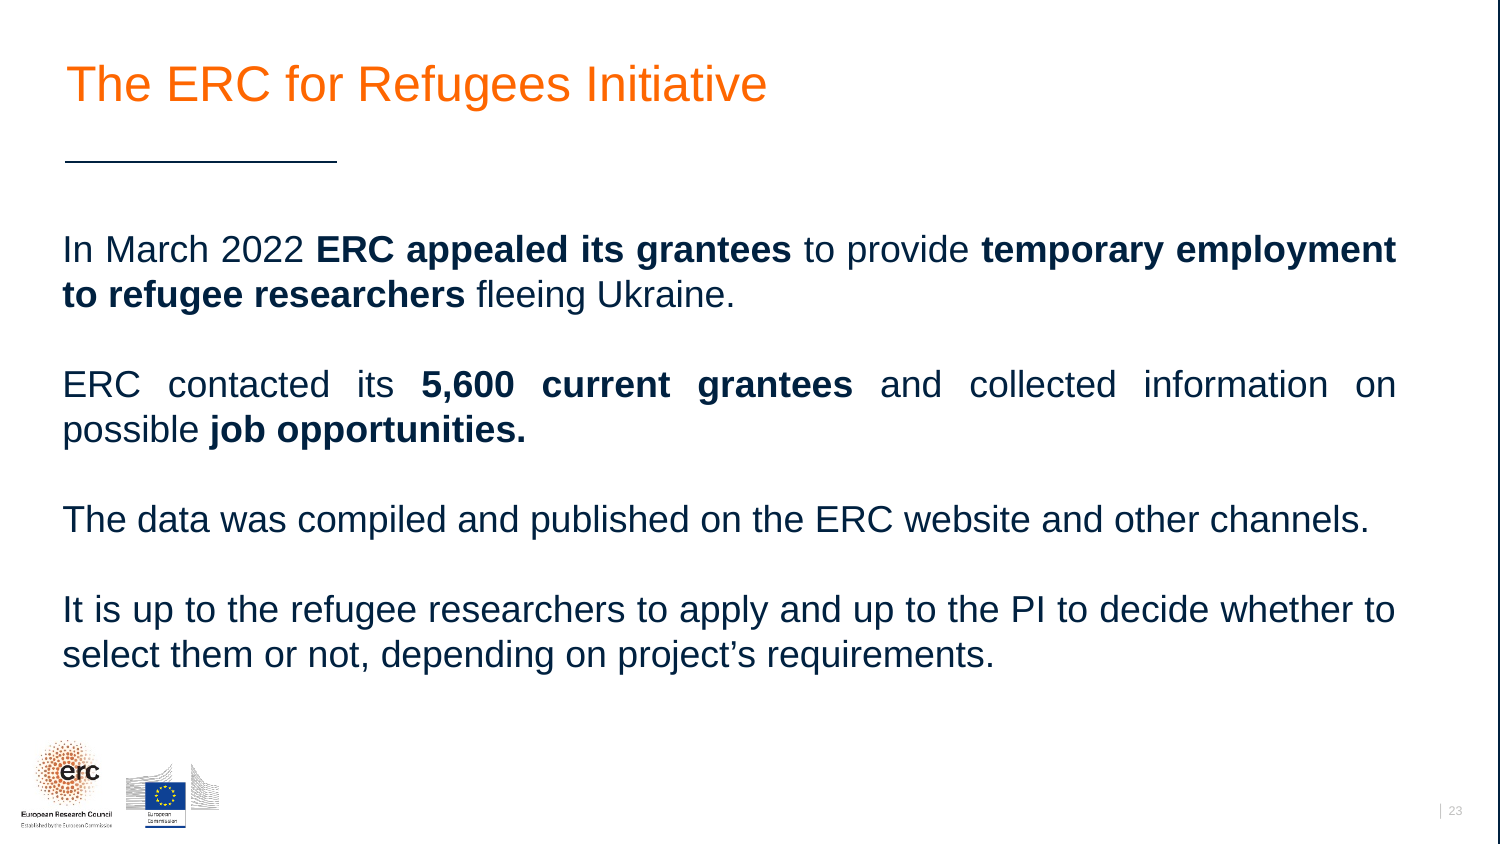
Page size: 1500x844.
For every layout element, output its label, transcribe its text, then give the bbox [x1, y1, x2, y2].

slide_number │ 23 [1399, 775, 1500, 844]
picture [21, 740, 112, 828]
text_box In March 2022 ERC appealed its grantees to provide temporary employment to refugee researchers fleeing Ukraine. ERC contacted its 5,600 current grantees and collected information on possible job opportunities. The data was compiled and published on the ERC website and other channels. It is up to the refugee researchers to apply and up to the PI to decide whether to select them or not, depending on project’s requirements. [47, 217, 1412, 683]
text_box The ERC for Refugees Initiative [51, 43, 916, 119]
picture [126, 763, 219, 828]
